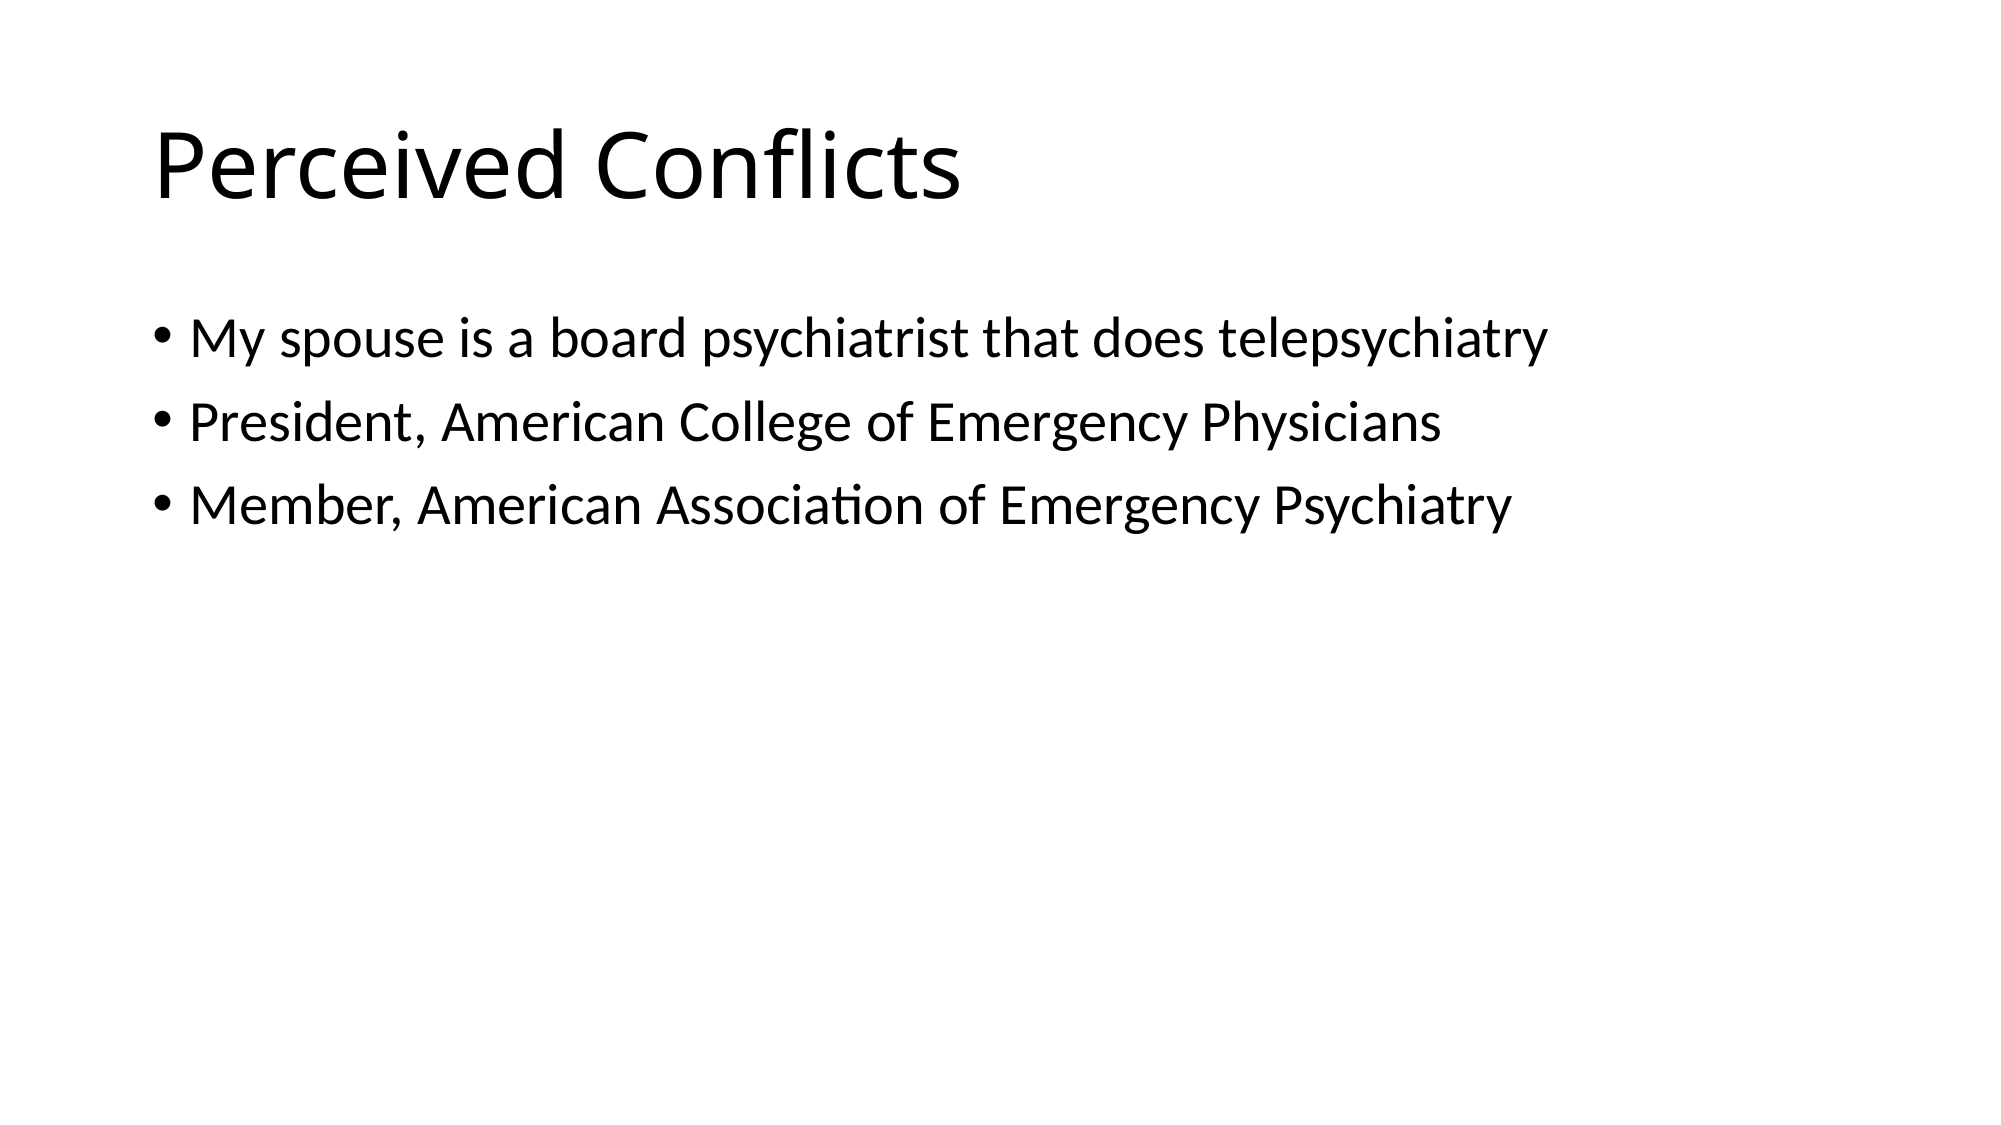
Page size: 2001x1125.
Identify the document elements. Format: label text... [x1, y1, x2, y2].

title Perceived Conflicts [137, 59, 1863, 278]
list My spouse is a board psychiatrist that does telepsychiatry President, American College of Emergency Physicians Member, American Association of Emergency Psychiatry [137, 299, 1863, 1014]
